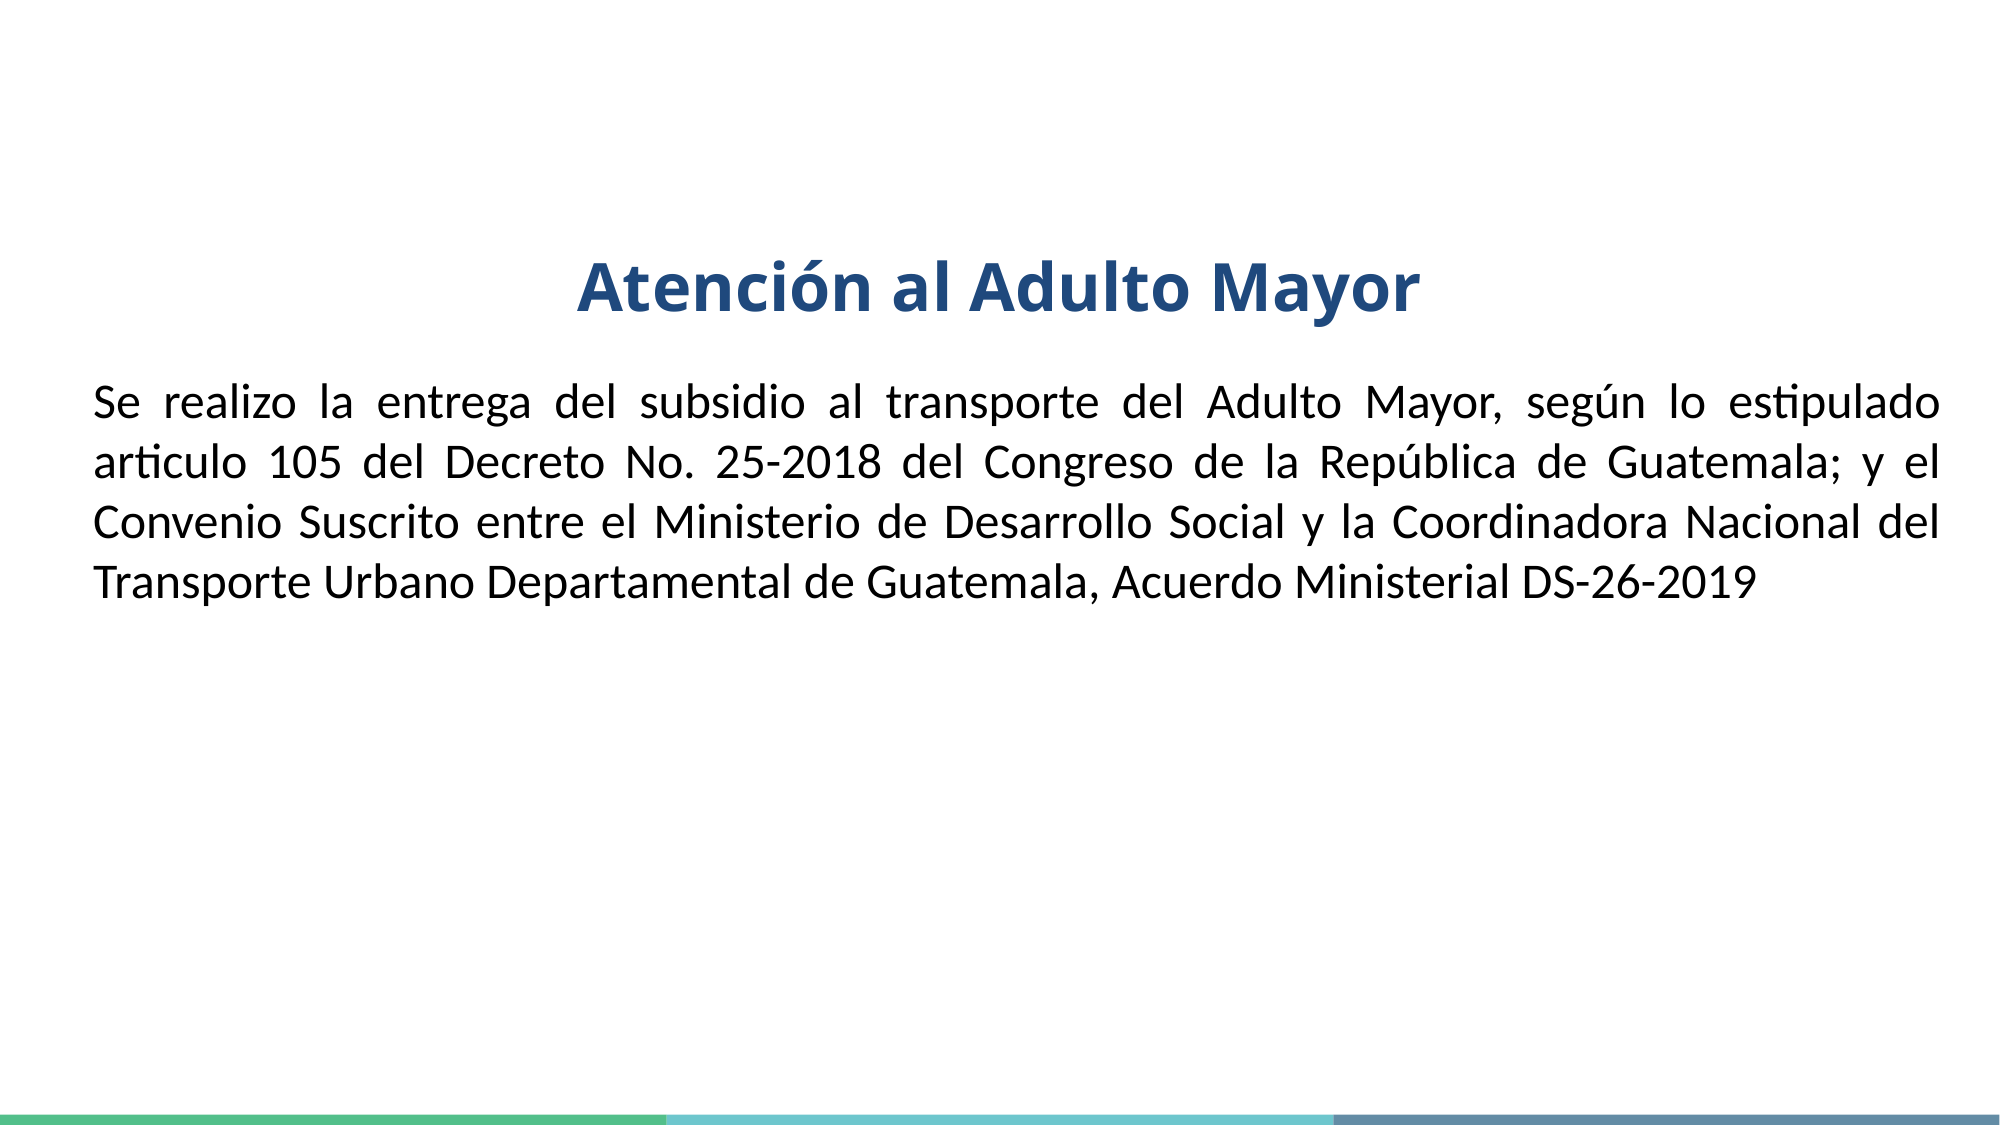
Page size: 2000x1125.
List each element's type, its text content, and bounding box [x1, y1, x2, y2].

text_box Se realizo la entrega del subsidio al transporte del Adulto Mayor, según lo estipulado articulo 105 del Decreto No. 25-2018 del Congreso de la República de Guatemala; y el Convenio Suscrito entre el Ministerio de Desarrollo Social y la Coordinadora Nacional del Transporte Urbano Departamental de Guatemala, Acuerdo Ministerial DS-26-2019 [78, 361, 1957, 617]
title Atención al Adulto Mayor [42, 243, 1957, 327]
